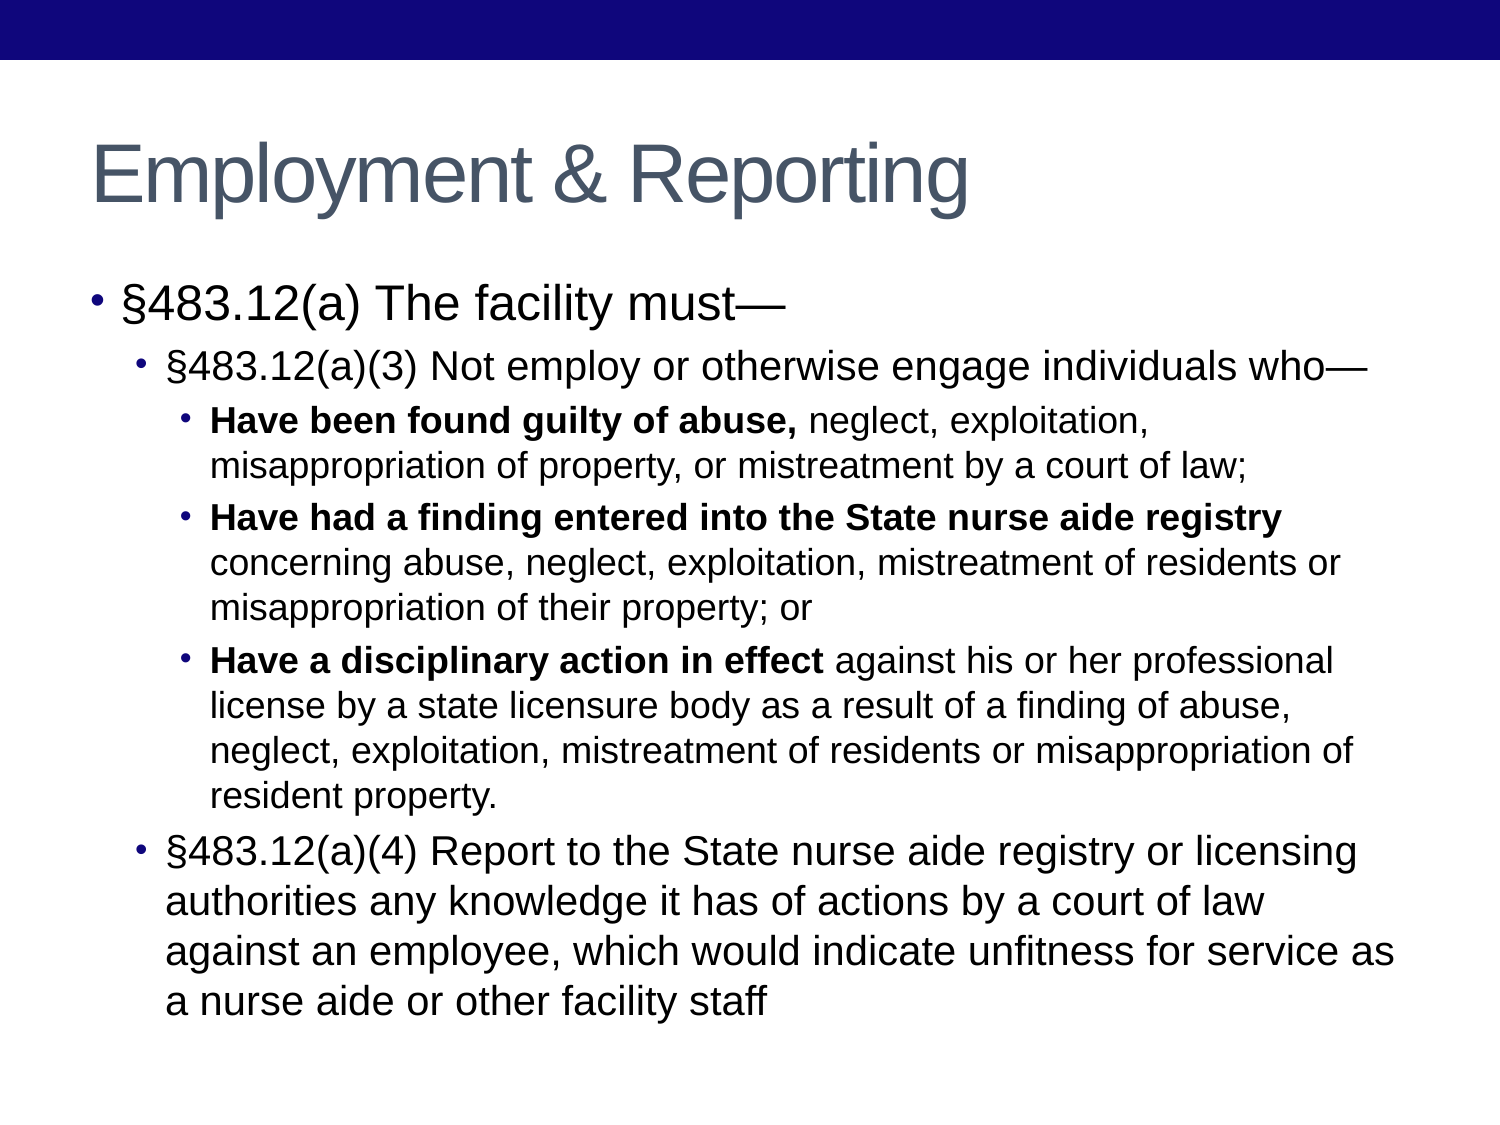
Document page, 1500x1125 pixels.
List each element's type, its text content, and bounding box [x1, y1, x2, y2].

list §483.12(a) The facility must— §483.12(a)(3) Not employ or otherwise engage individuals who— Have been found guilty of abuse, neglect, exploitation, misappropriation of property, or mistreatment by a court of law; Have had a finding entered into the State nurse aide registry concerning abuse, neglect, exploitation, mistreatment of residents or misappropriation of their property; or Have a disciplinary action in effect against his or her professional license by a state licensure body as a result of a finding of abuse, neglect, exploitation, mistreatment of residents or misappropriation of resident property. §483.12(a)(4) Report to the State nurse aide registry or licensing authorities any knowledge it has of actions by a court of law against an employee, which would indicate unfitness for service as a nurse aide or other facility staff [74, 262, 1426, 1063]
title Employment & Reporting [75, 87, 1425, 250]
